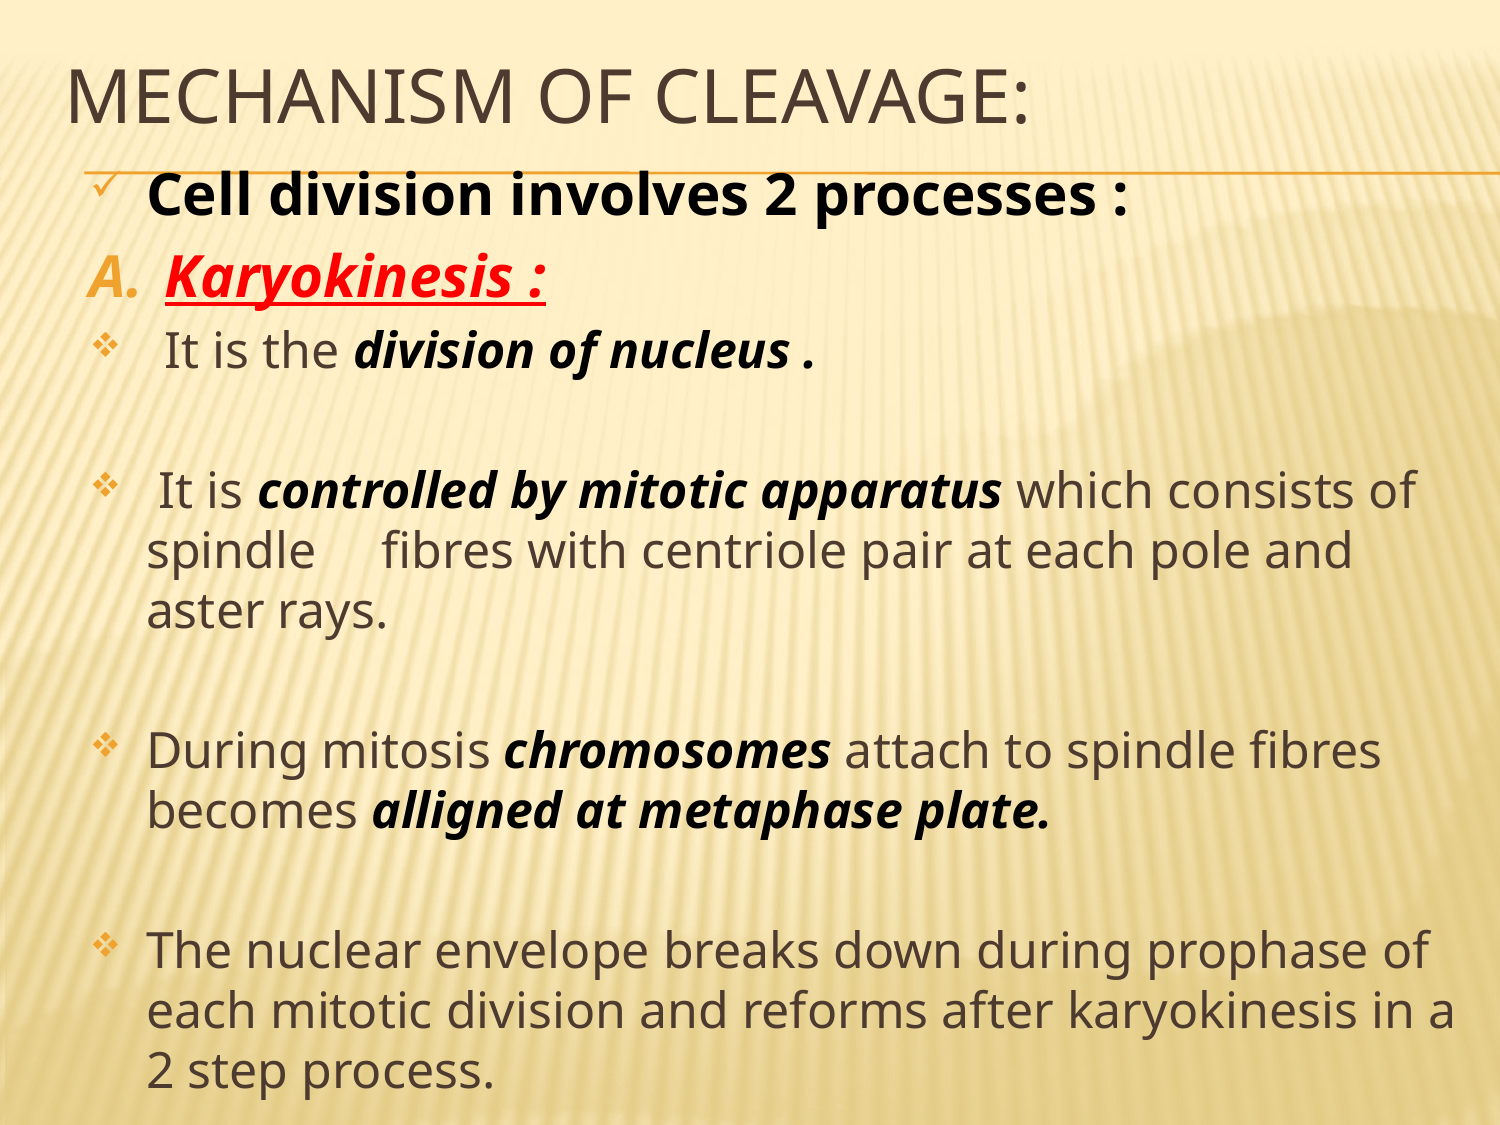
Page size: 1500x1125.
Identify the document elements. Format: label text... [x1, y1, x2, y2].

title Mechanism of cleavage: [50, 24, 1475, 163]
list Cell division involves 2 processes : Karyokinesis : It is the division of nucleus . It is controlled by mitotic apparatus which consists of spindle fibres with centriole pair at each pole and aster rays. During mitosis chromosomes attach to spindle fibres becomes alligned at metaphase plate. The nuclear envelope breaks down during prophase of each mitotic division and reforms after karyokinesis in a 2 step process. [75, 149, 1500, 1038]
